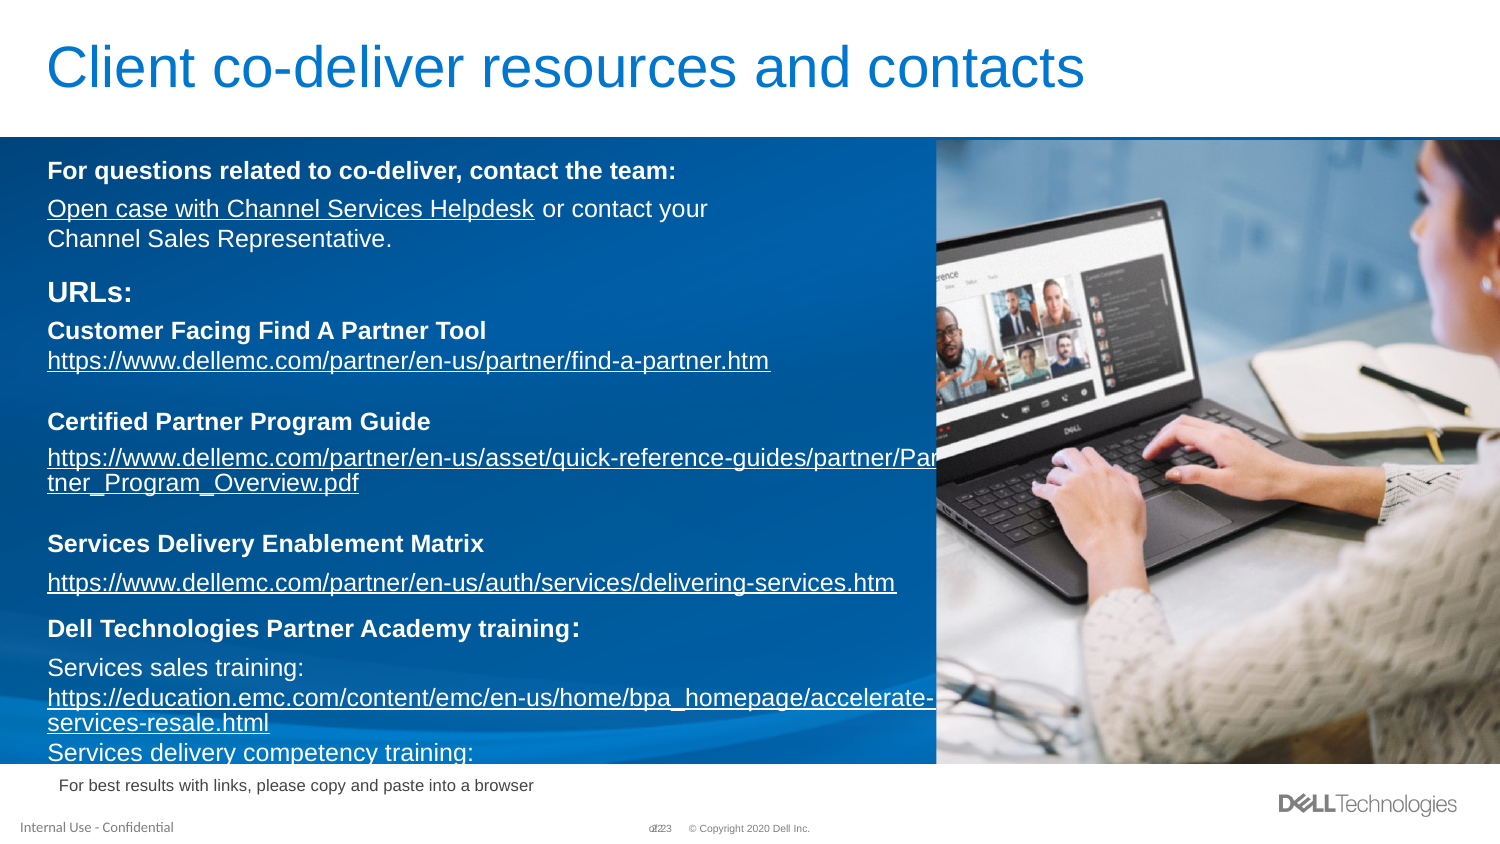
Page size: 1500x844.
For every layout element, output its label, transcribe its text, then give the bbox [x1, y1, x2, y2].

picture [0, 137, 1500, 764]
text_box For best results with links, please copy and paste into a browser [0, 774, 782, 795]
picture [1279, 793, 1457, 817]
title Client co-deliver resources and contacts [46, 37, 1454, 102]
